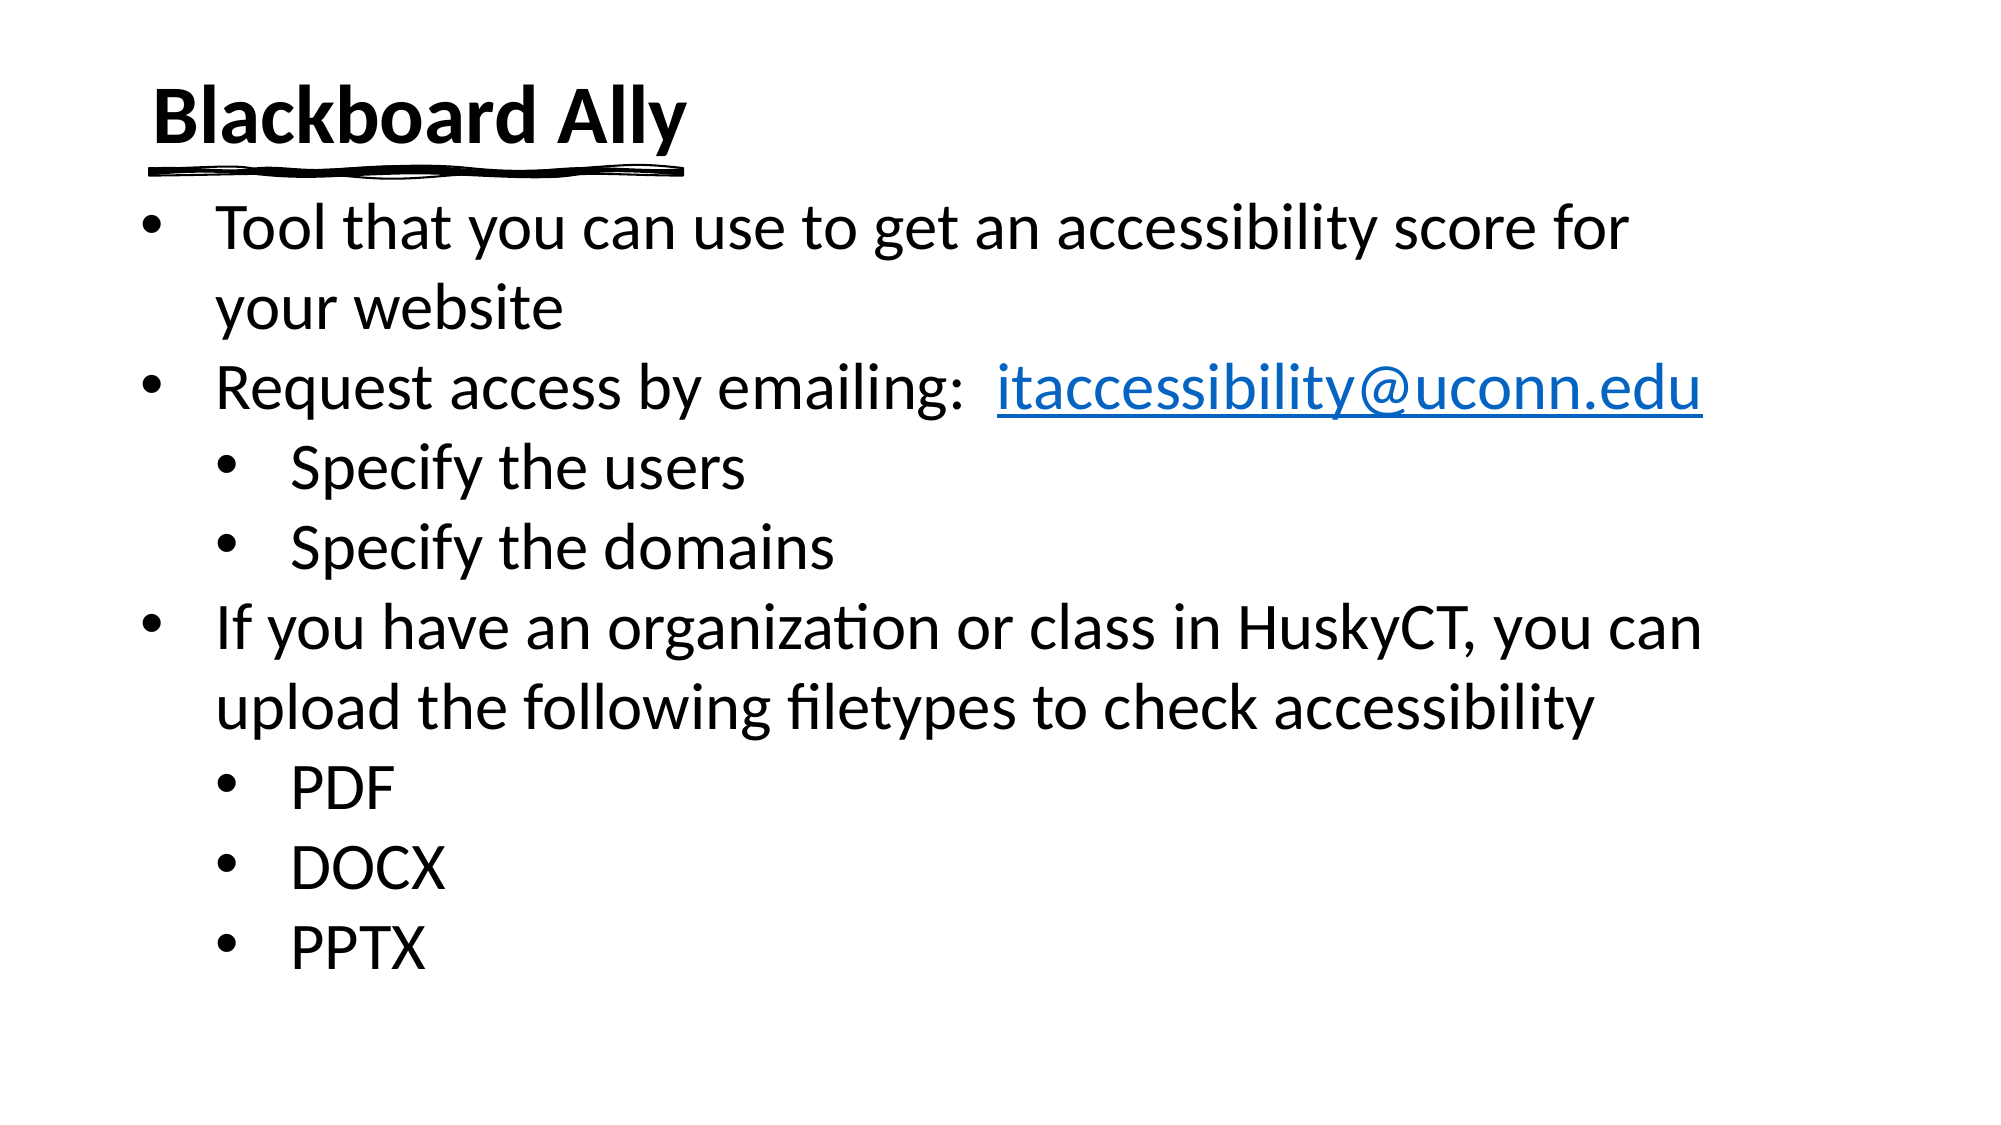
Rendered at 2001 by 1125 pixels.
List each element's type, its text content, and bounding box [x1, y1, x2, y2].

text_box [148, 163, 685, 175]
title Blackboard Ally [137, 8, 1875, 226]
text_box Tool that you can use to get an accessibility score for your website Request access by emailing: itaccessibility@uconn.edu Specify the users Specify the domains If you have an organization or class in HuskyCT, you can upload the following filetypes to check accessibility PDF DOCX PPTX [125, 175, 1729, 990]
